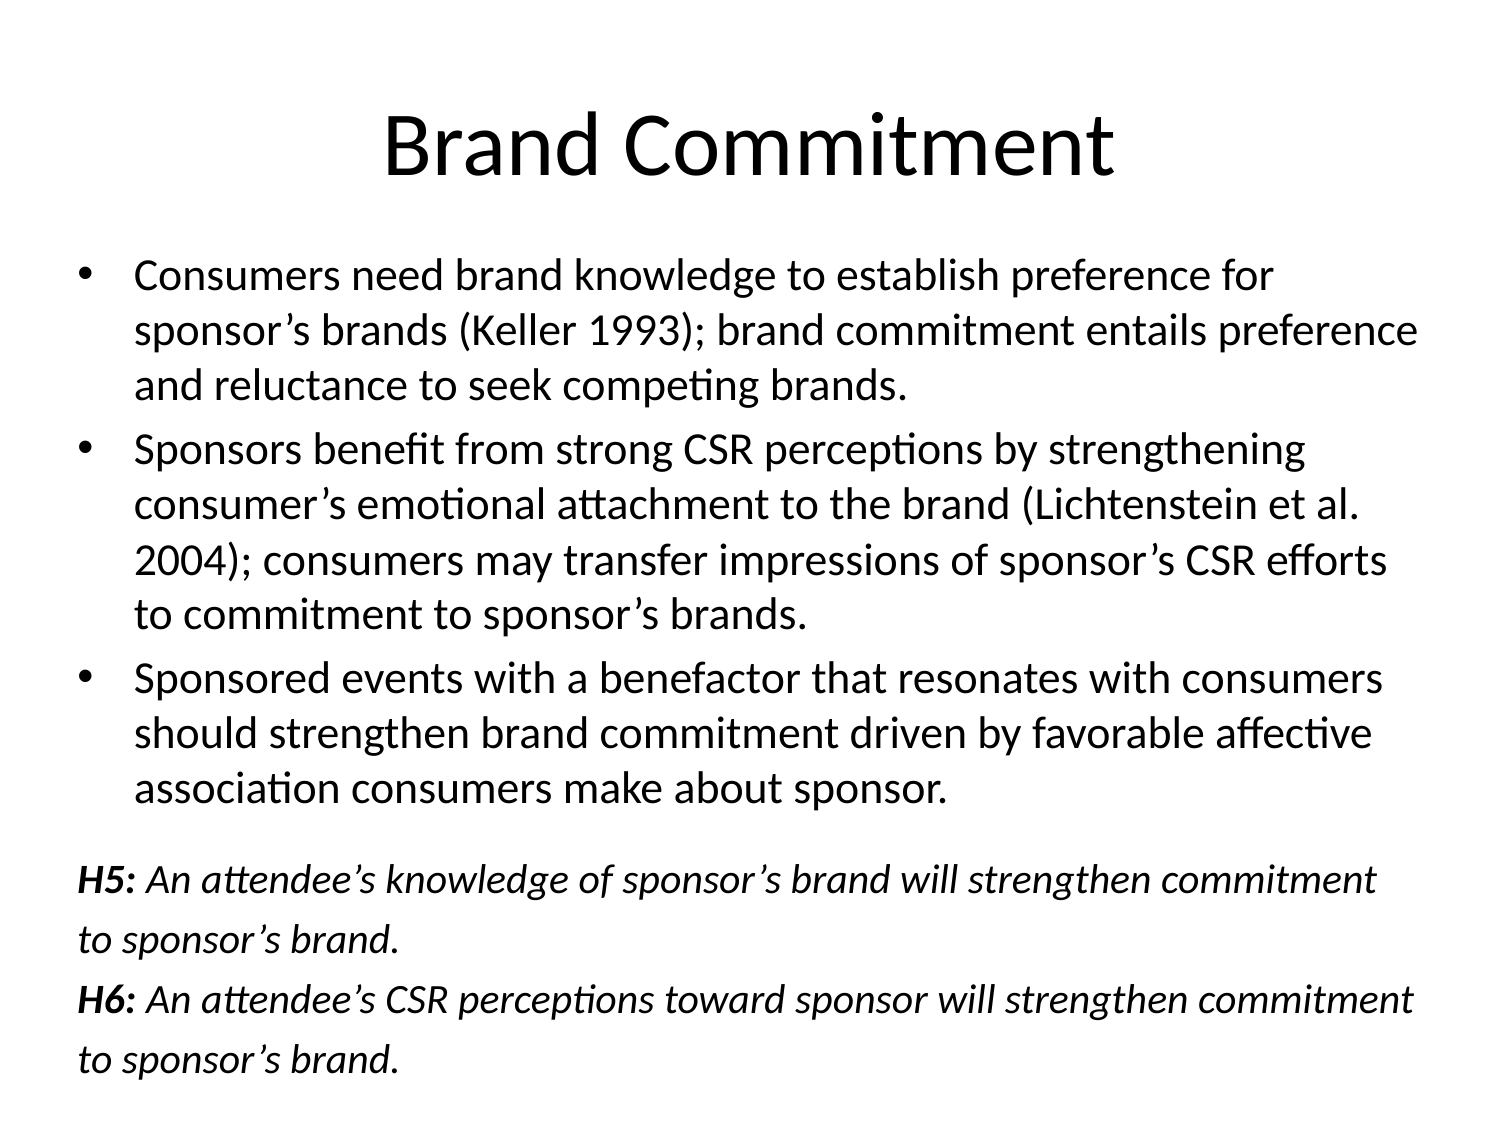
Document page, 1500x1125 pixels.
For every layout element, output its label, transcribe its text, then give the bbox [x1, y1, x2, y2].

title Brand Commitment [75, 45, 1425, 233]
list Consumers need brand knowledge to establish preference for sponsor’s brands (Keller 1993); brand commitment entails preference and reluctance to seek competing brands. Sponsors benefit from strong CSR perceptions by strengthening consumer’s emotional attachment to the brand (Lichtenstein et al. 2004); consumers may transfer impressions of sponsor’s CSR efforts to commitment to sponsor’s brands. Sponsored events with a benefactor that resonates with consumers should strengthen brand commitment driven by favorable affective association consumers make about sponsor. H5: An attendee’s knowledge of sponsor’s brand will strengthen commitment to sponsor’s brand. H6: An attendee’s CSR perceptions toward sponsor will strengthen commitment to sponsor’s brand. [62, 237, 1438, 950]
